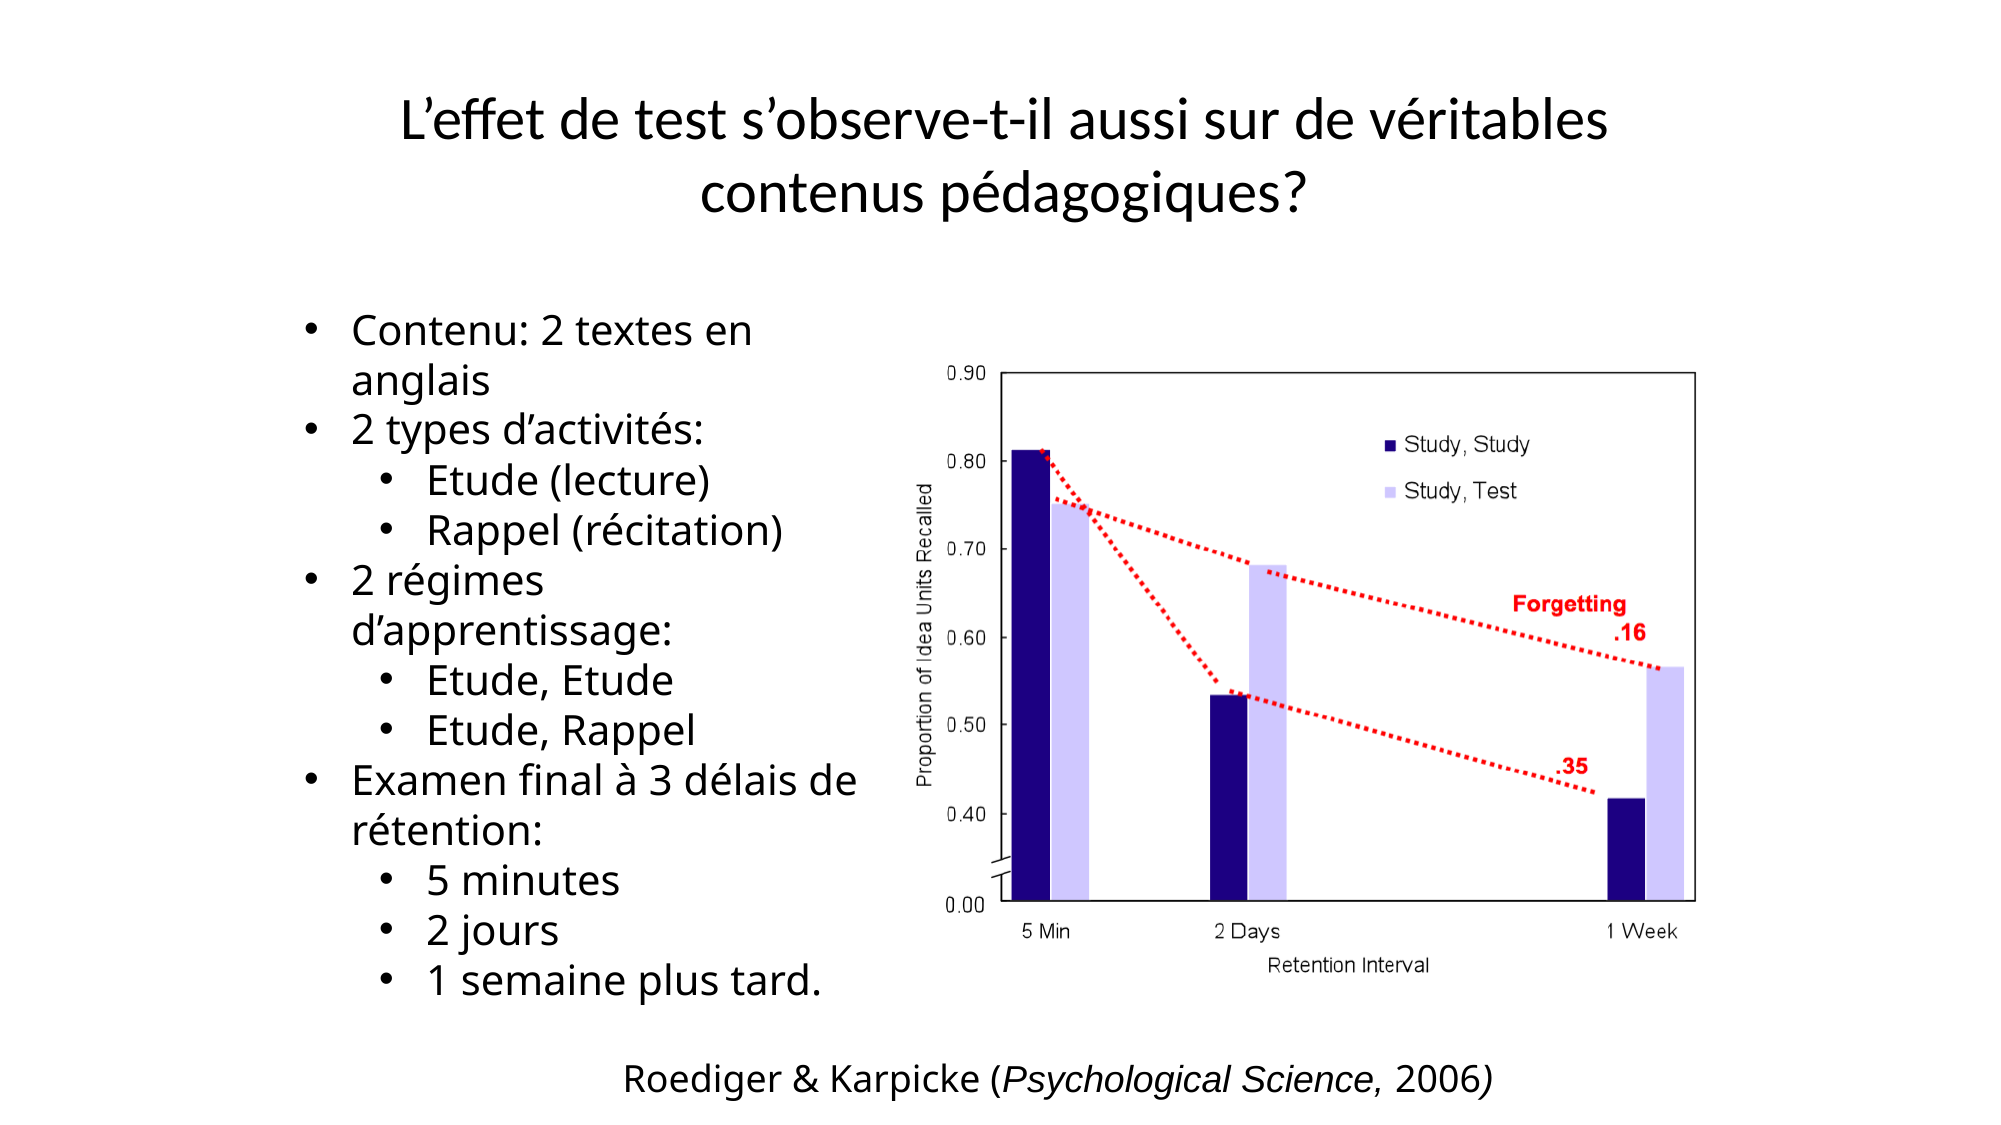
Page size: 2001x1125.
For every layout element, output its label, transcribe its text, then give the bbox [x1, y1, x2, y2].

text_box Roediger & Karpicke (Psychological Science, 2006) [607, 1047, 1519, 1108]
text_box Contenu: 2 textes en anglais 2 types d’activités: Etude (lecture) Rappel (récitation) 2 régimes d’apprentissage: Etude, Etude Etude, Rappel Examen final à 3 délais de rétention: 5 minutes 2 jours 1 semaine plus tard. [289, 295, 877, 1011]
title L’effet de test s’observe-t-il aussi sur de véritables contenus pédagogiques? [304, 69, 1707, 234]
picture [894, 331, 1718, 990]
